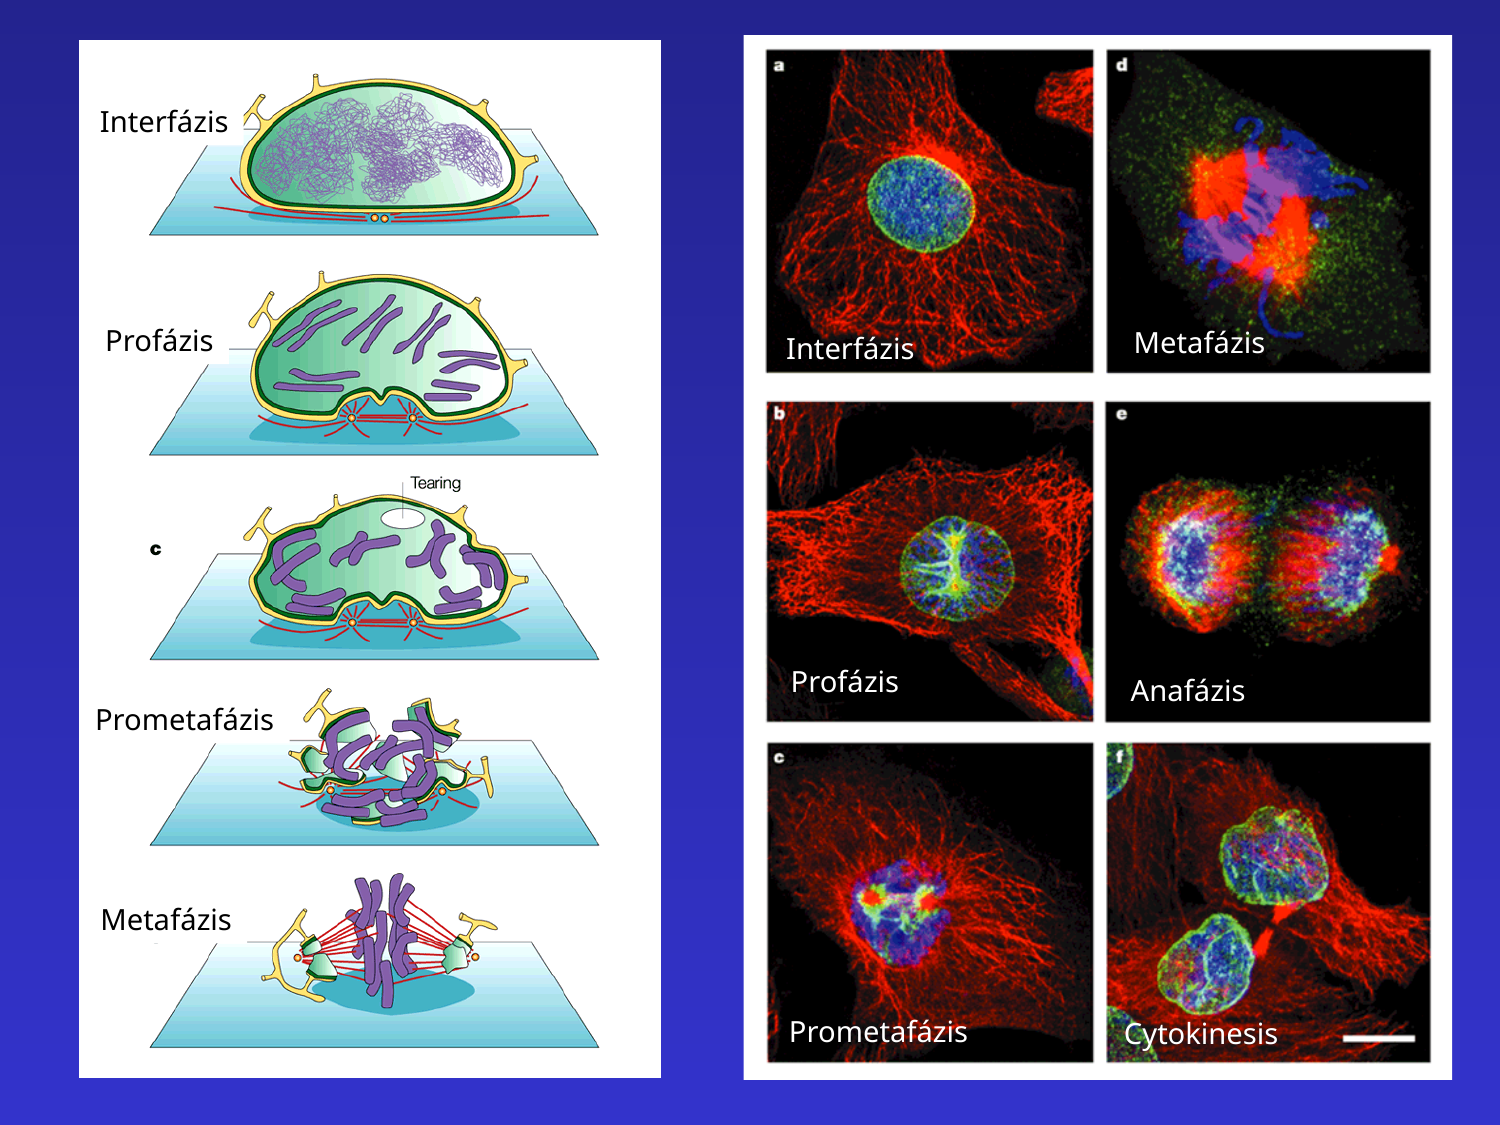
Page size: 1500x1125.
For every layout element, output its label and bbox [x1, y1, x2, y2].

text_box [743, 35, 1453, 1080]
text_box [77, 40, 662, 1079]
